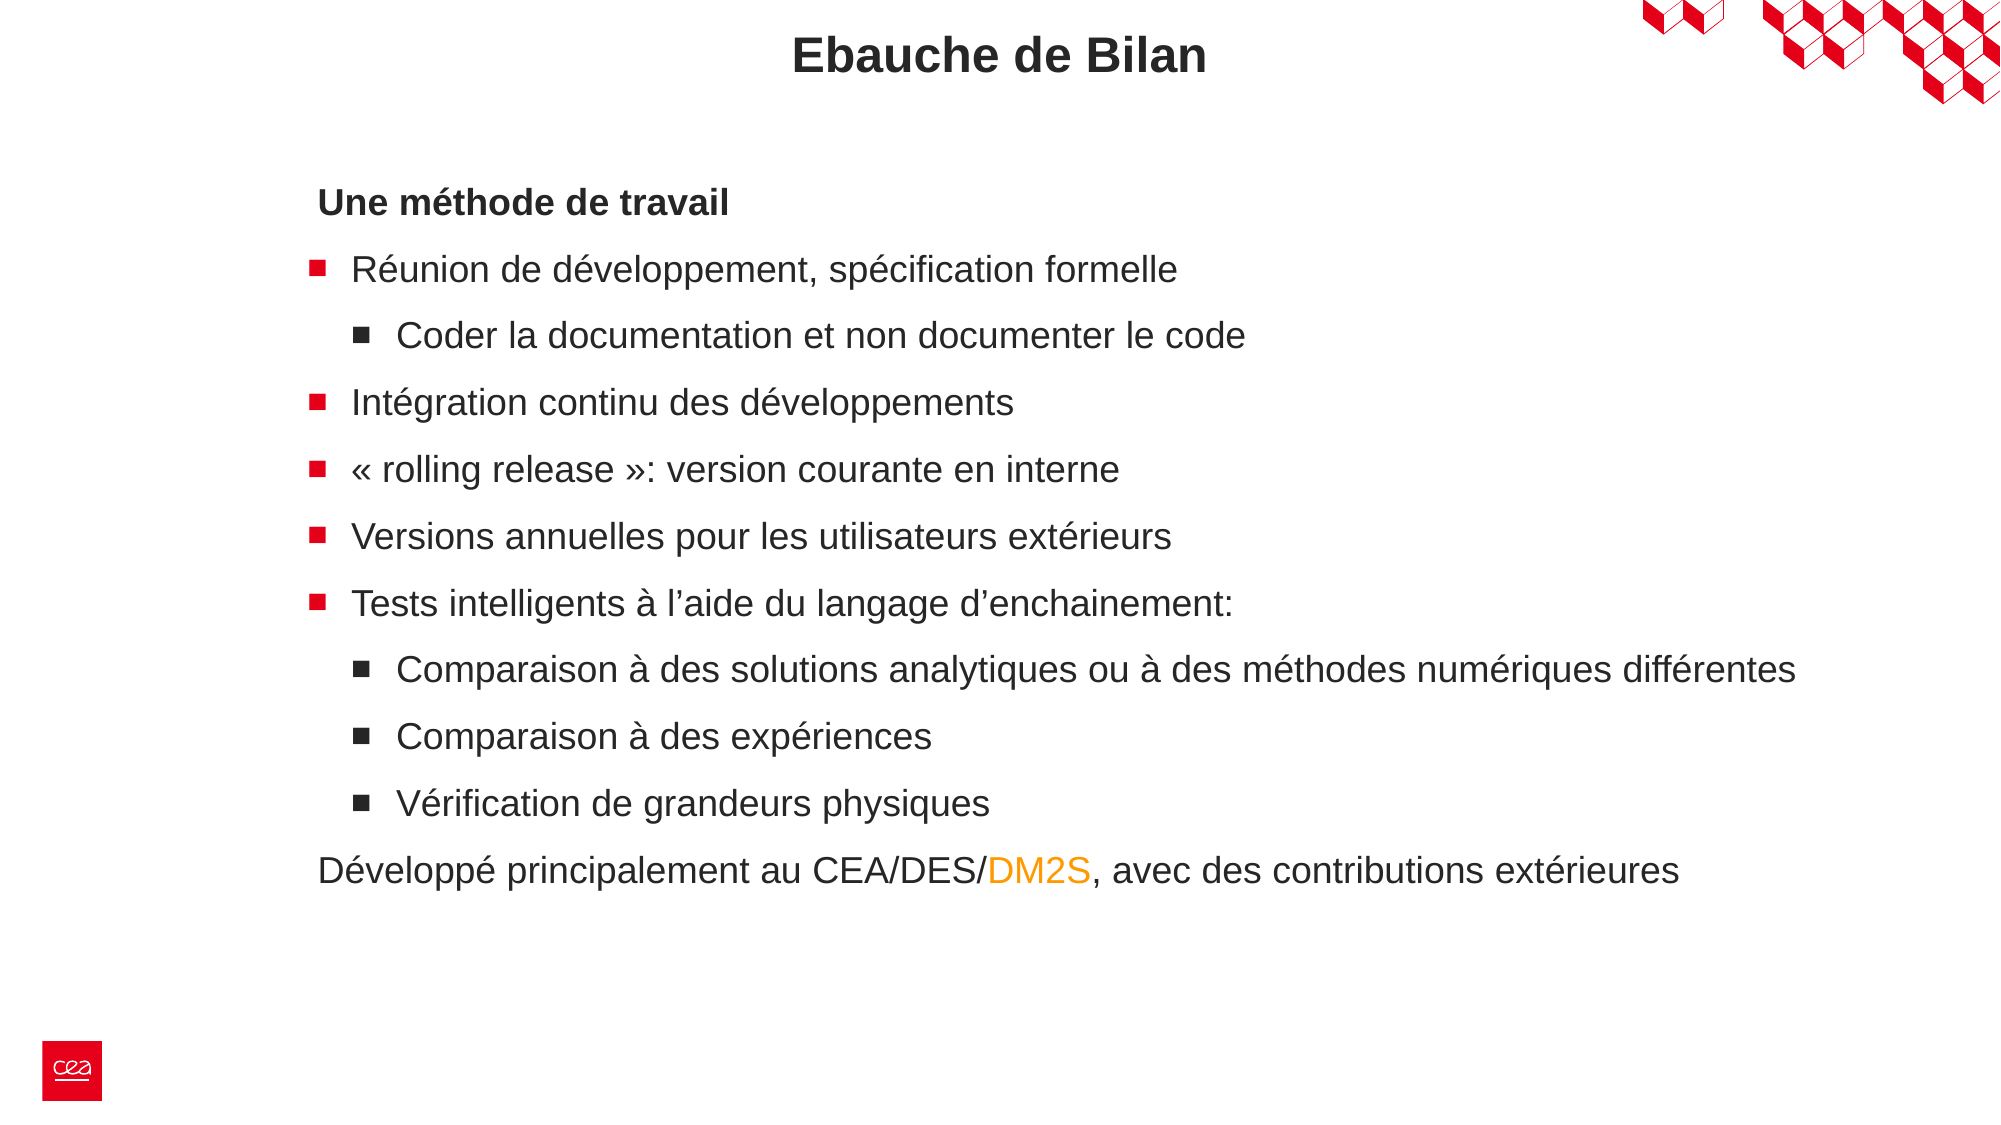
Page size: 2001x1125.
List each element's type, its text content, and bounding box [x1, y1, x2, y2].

text_box Ebauche de Bilan [409, 14, 1591, 90]
list Une méthode de travail Réunion de développement, spécification formelle Coder la documentation et non documenter le code Intégration continu des développements « rolling release »: version courante en interne Versions annuelles pour les utilisateurs extérieurs Tests intelligents à l’aide du langage d’enchainement: Comparaison à des solutions analytiques ou à des méthodes numériques différentes Comparaison à des expériences Vérification de grandeurs physiques Développé principalement au CEA/DES/DM2S, avec des contributions extérieures [292, 156, 1828, 899]
